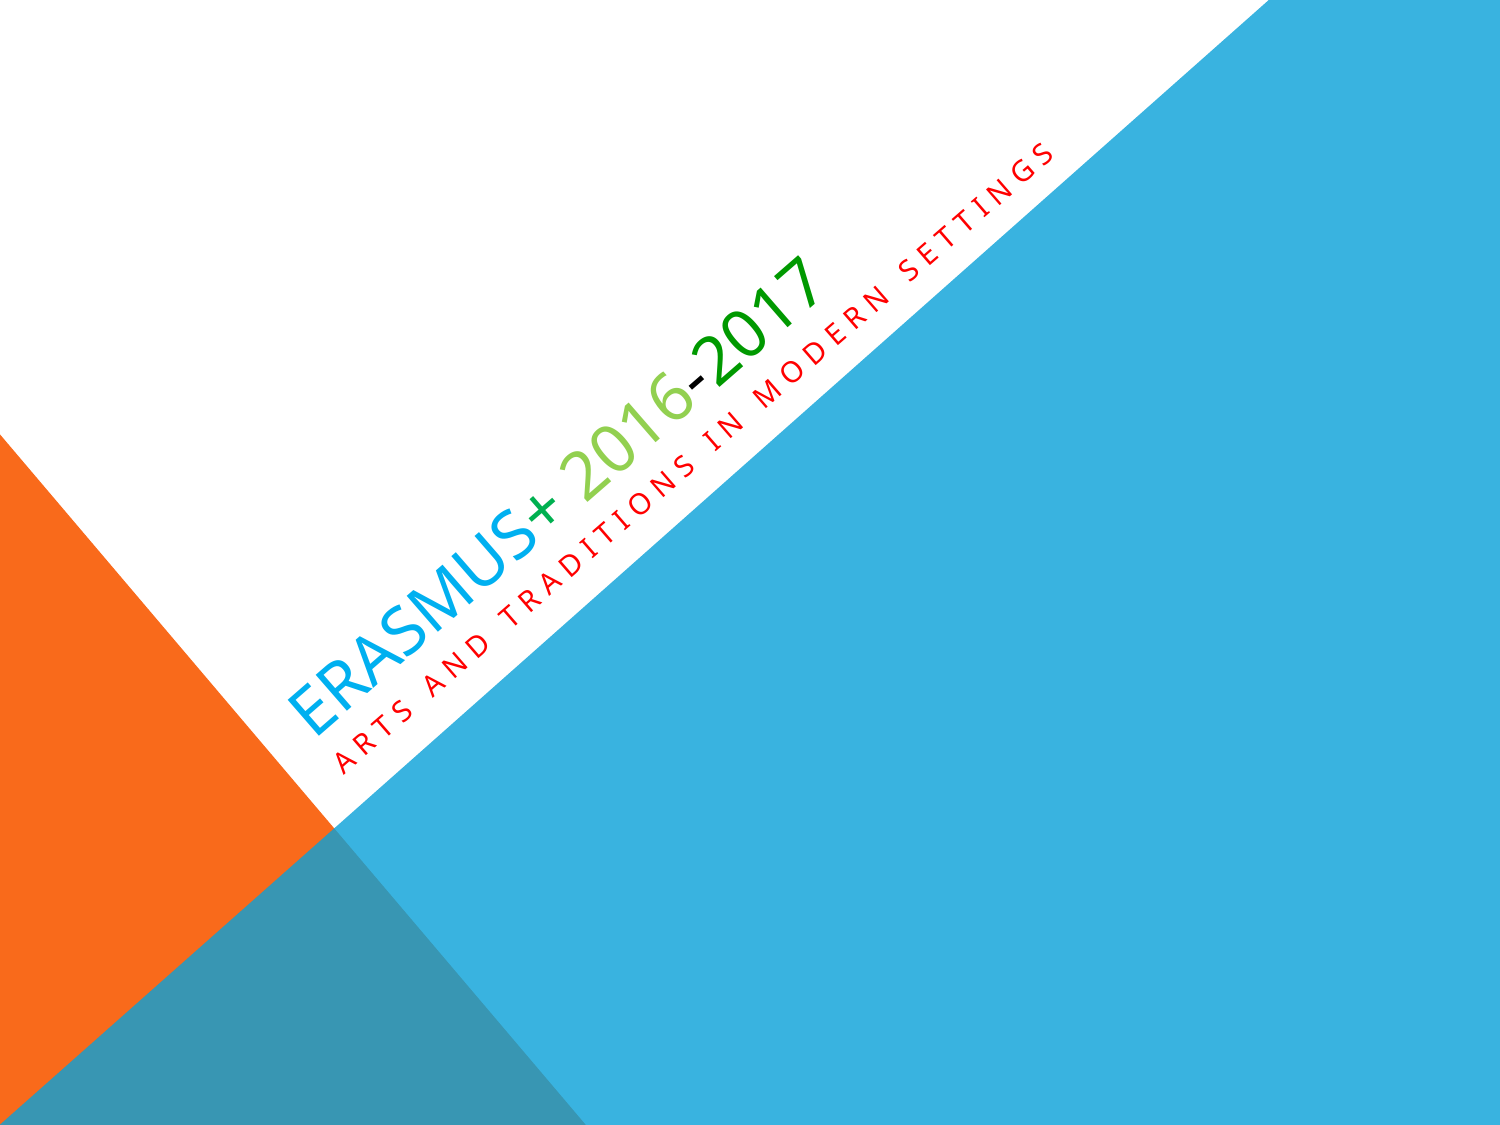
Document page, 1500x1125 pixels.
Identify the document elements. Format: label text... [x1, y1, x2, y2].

title ERASMUS+ 2016-2017 [182, 4, 1012, 761]
subtitle Arts and traditions in modern settings [312, 61, 1154, 804]
